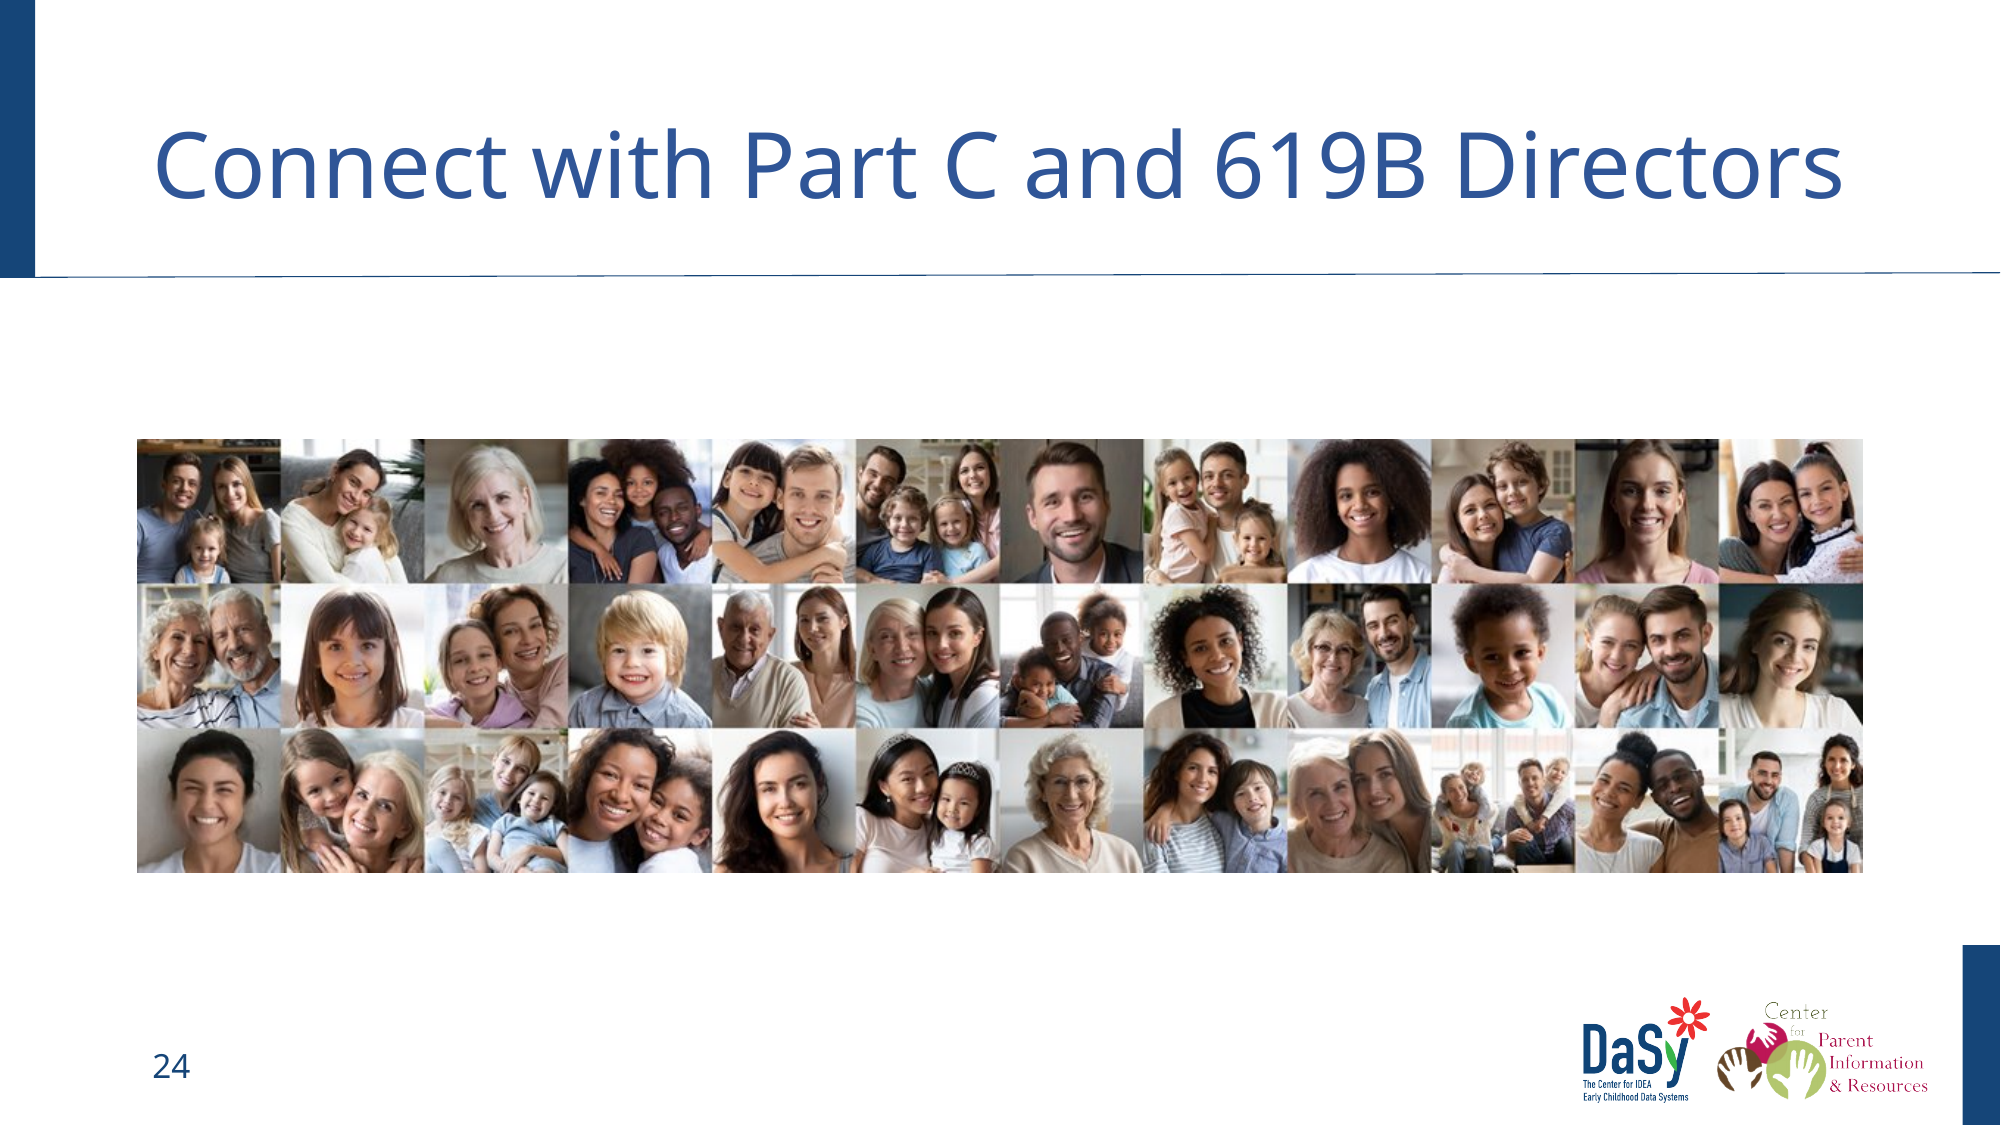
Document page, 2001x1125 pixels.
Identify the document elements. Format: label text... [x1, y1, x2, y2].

title Connect with Part C and 619B Directors [137, 59, 1863, 278]
picture [1583, 997, 1710, 1103]
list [137, 439, 1863, 873]
picture [1714, 997, 1931, 1103]
